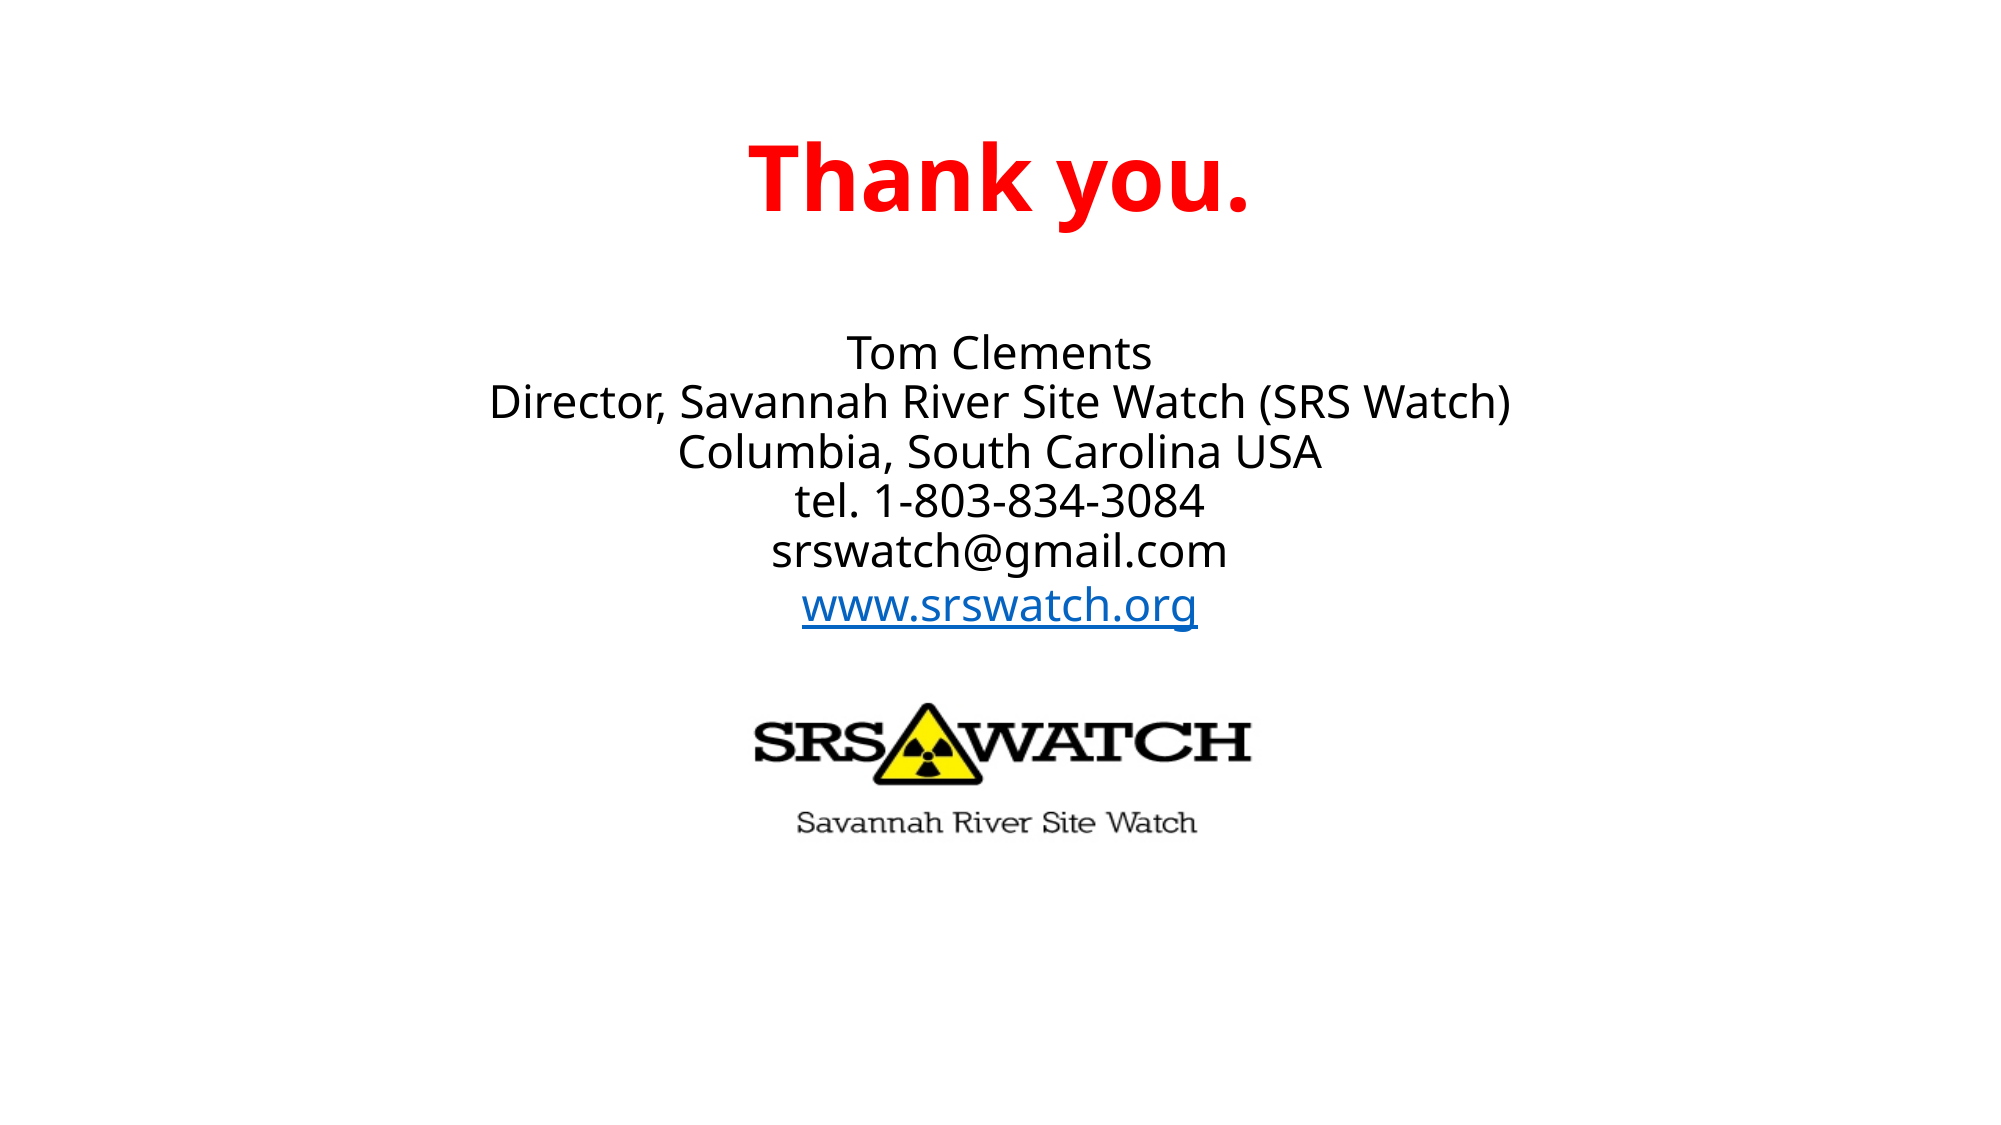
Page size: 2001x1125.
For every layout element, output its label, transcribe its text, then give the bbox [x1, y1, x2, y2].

picture [710, 662, 1290, 889]
title Thank you. Tom Clements Director, Savannah River Site Watch (SRS Watch) Columbia, South Carolina USA tel. 1-803-834-3084 srswatch@gmail.com www.srswatch.org [137, 59, 1863, 859]
